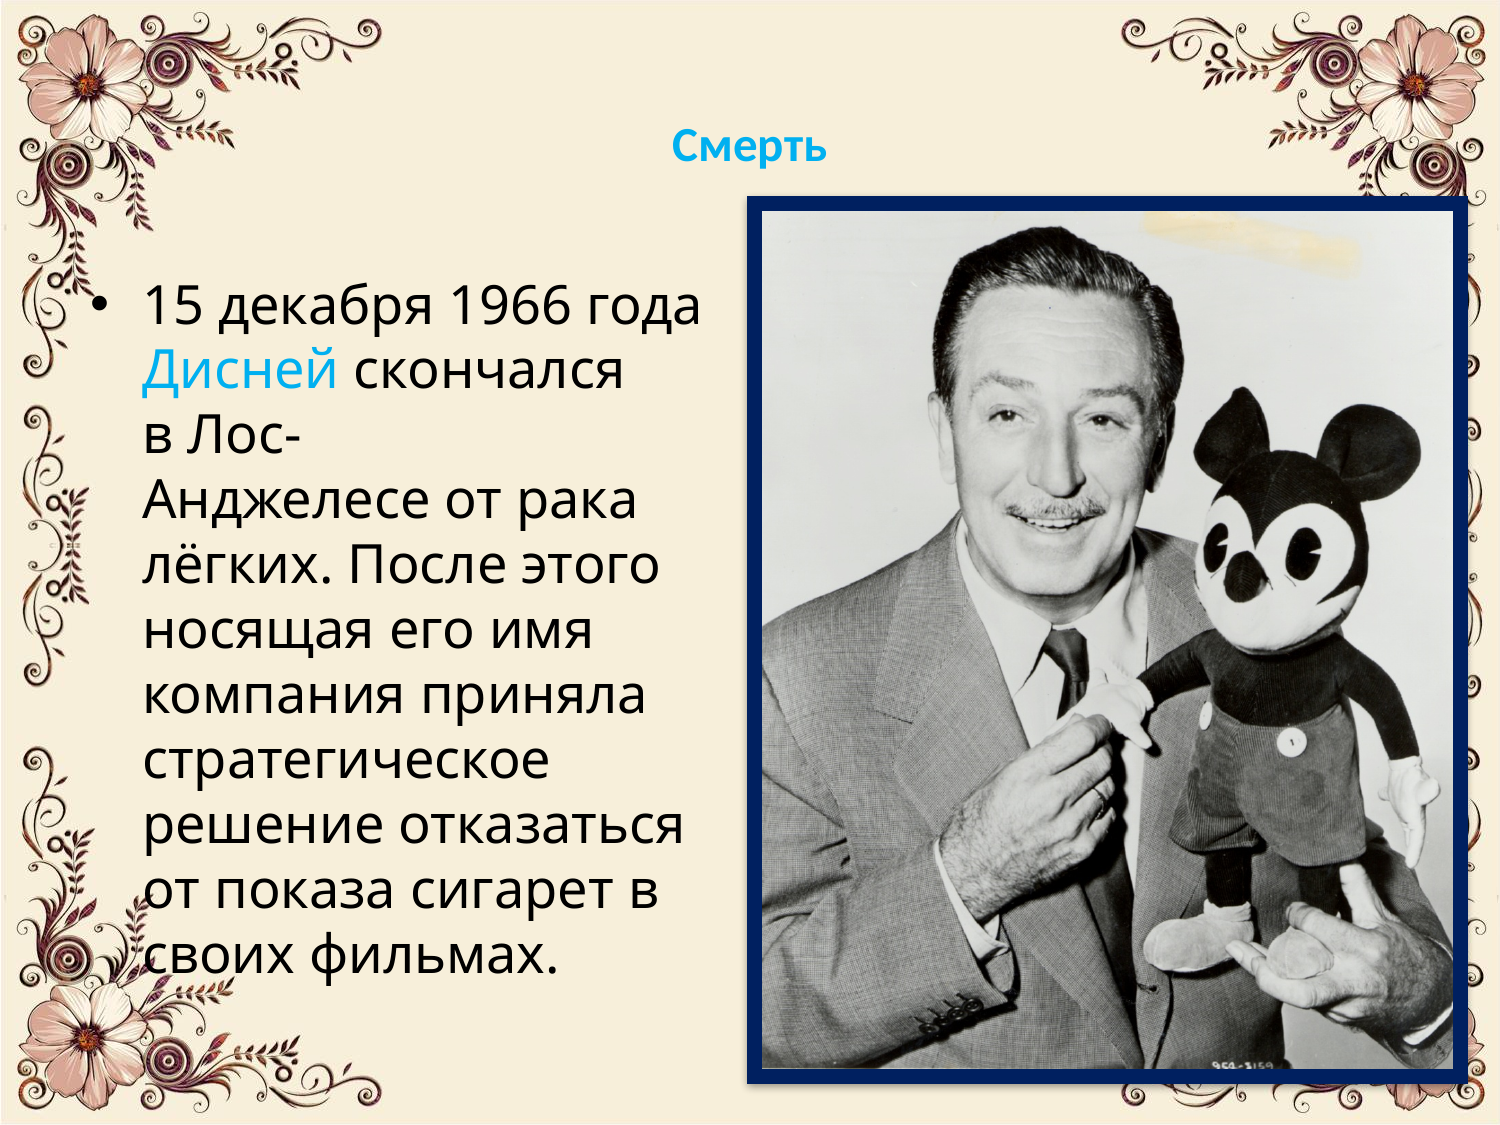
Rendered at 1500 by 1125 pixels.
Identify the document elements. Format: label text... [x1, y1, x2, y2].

title Смерть [75, 45, 1425, 233]
picture [0, 0, 1500, 1125]
list 15 декабря 1966 года Дисней скончался в Лос-Анджелесе от рака лёгких. После этого носящая его имя компания приняла стратегическое решение отказаться от показа сигарет в своих фильмах. [75, 262, 738, 1005]
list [761, 210, 1454, 1070]
